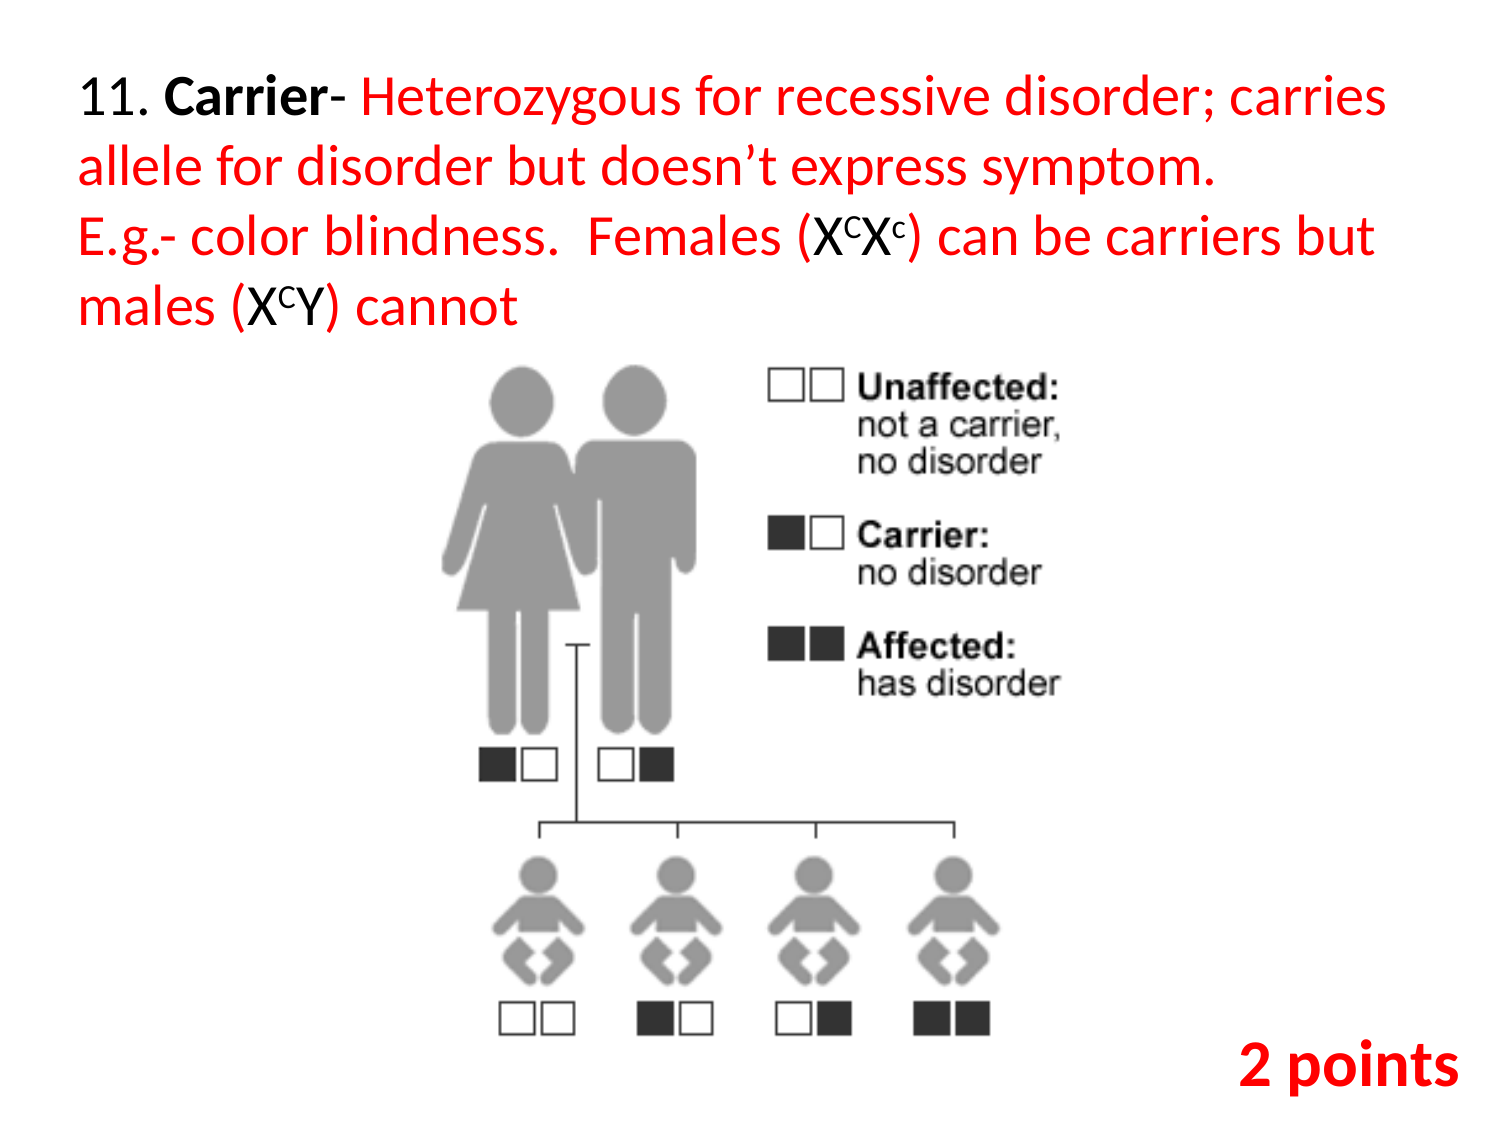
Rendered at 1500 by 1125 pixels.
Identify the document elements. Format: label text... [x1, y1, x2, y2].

text_box 2 points [1137, 1012, 1475, 1108]
text_box 11. Carrier- Heterozygous for recessive disorder; carries allele for disorder but doesn’t express symptom. E.g.- color blindness. Females (XCXc) can be carriers but males (XCY) cannot [62, 49, 1438, 485]
picture [418, 341, 1082, 1061]
